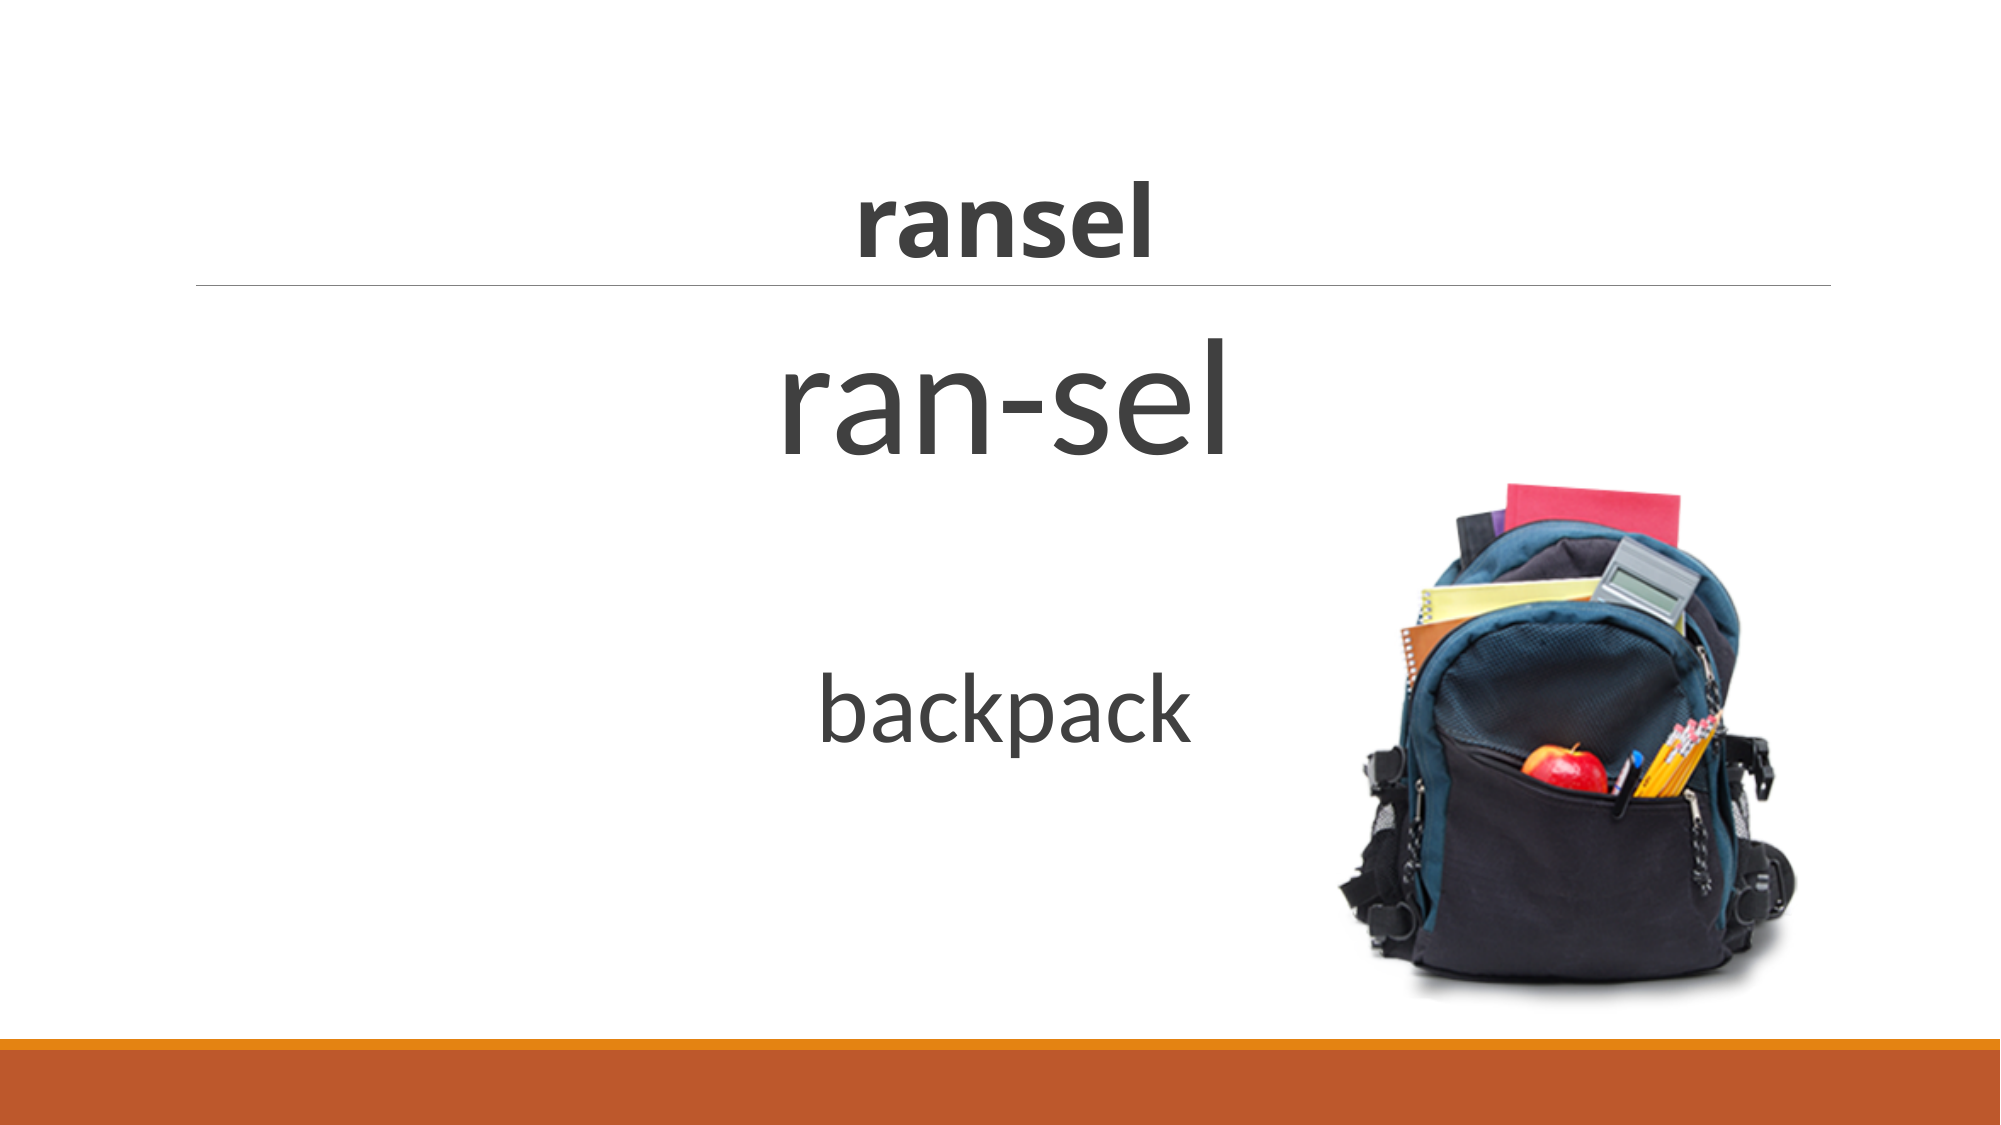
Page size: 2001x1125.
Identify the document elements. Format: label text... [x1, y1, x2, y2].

title ransel [180, 47, 1830, 285]
list ran-sel backpack [180, 302, 1830, 963]
picture [1333, 481, 1824, 1014]
